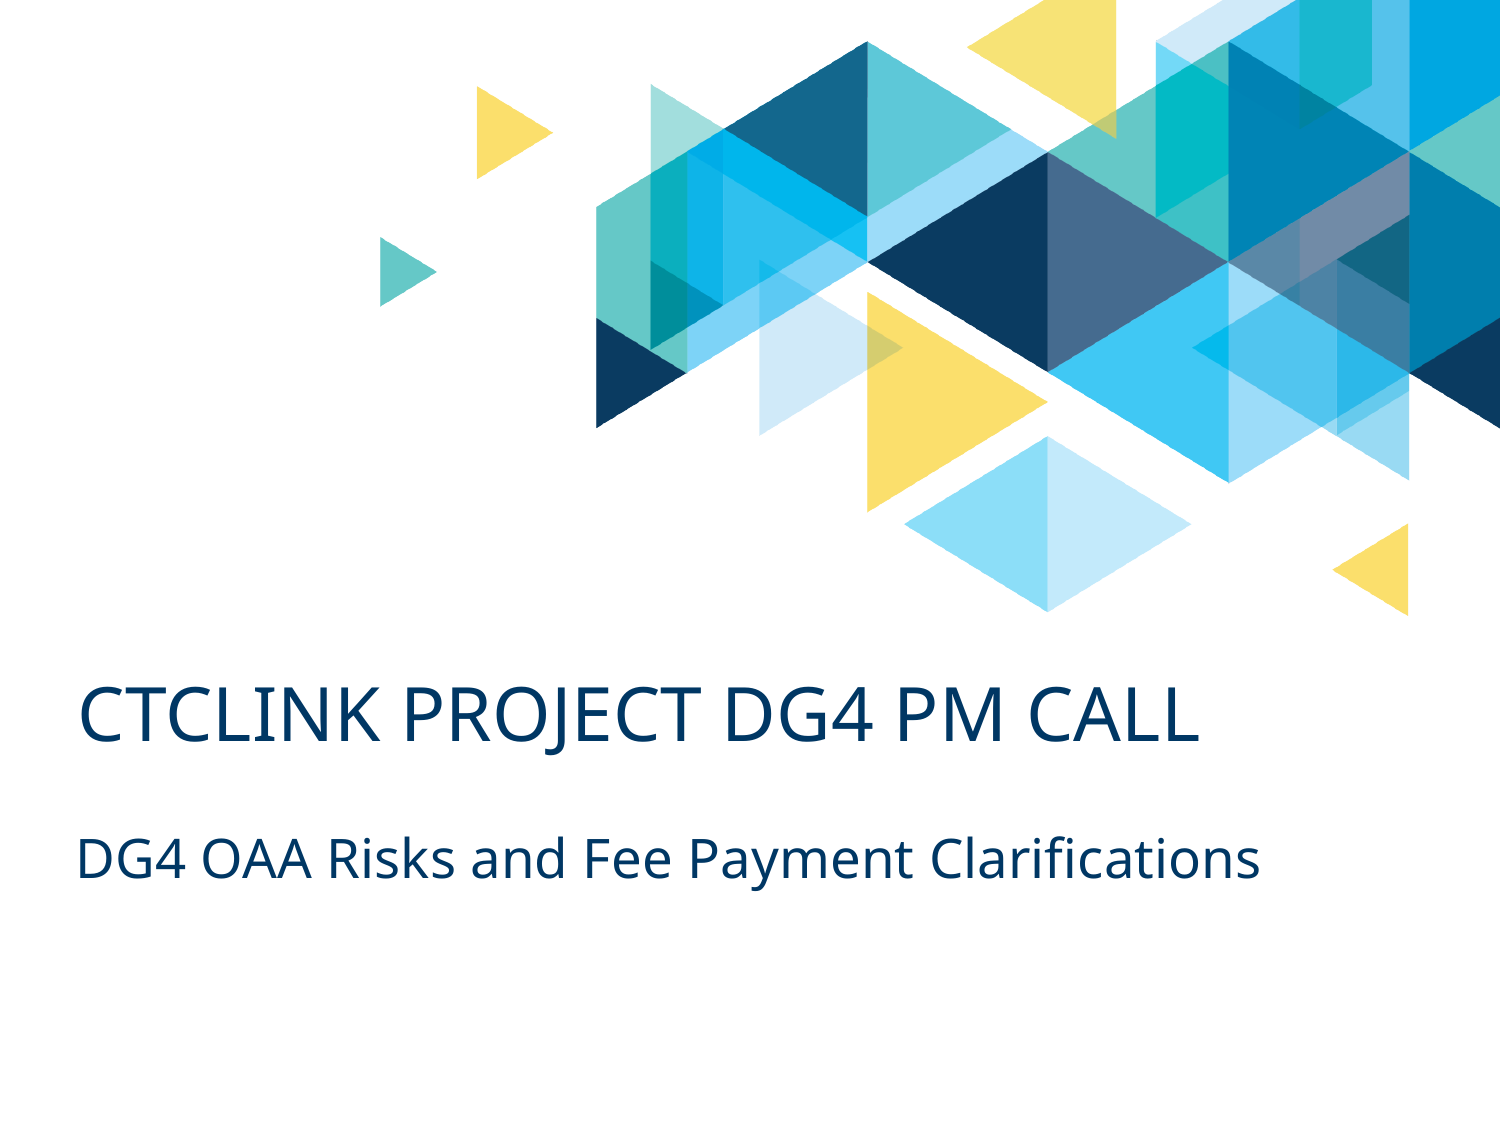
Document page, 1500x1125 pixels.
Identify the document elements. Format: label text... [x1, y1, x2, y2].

picture [380, 0, 1500, 616]
picture [1409, 97, 1500, 206]
title Ctclink Project dg4 pm call [63, 669, 1431, 816]
subtitle DG4 OAA Risks and Fee Payment Clarifications [60, 816, 1437, 928]
